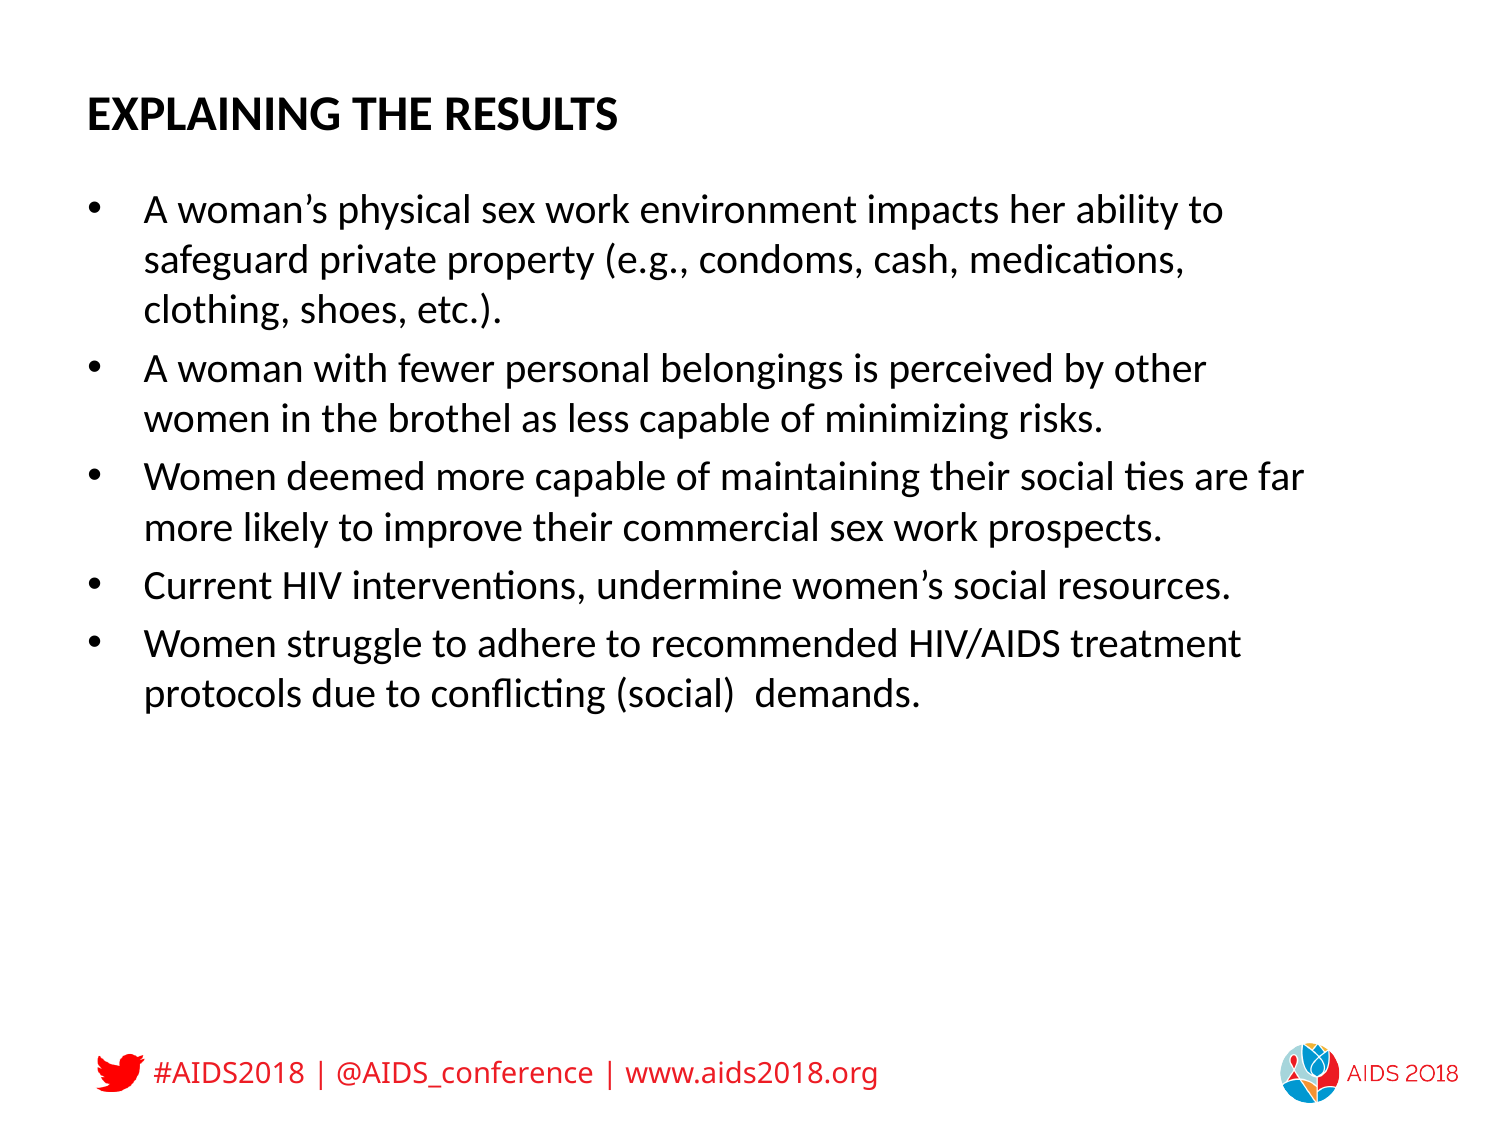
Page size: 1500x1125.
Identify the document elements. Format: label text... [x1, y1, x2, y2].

list A woman’s physical sex work environment impacts her ability to safeguard private property (e.g., condoms, cash, medications, clothing, shoes, etc.). A woman with fewer personal belongings is perceived by other women in the brothel as less capable of minimizing risks. Women deemed more capable of maintaining their social ties are far more likely to improve their commercial sex work prospects. Current HIV interventions, undermine women’s social resources. Women struggle to adhere to recommended HIV/AIDS treatment protocols due to conflicting (social) demands. [72, 174, 1356, 756]
picture [1280, 1043, 1458, 1103]
picture [92, 1045, 148, 1100]
list EXPLAINING THE RESULTS [71, 42, 702, 148]
